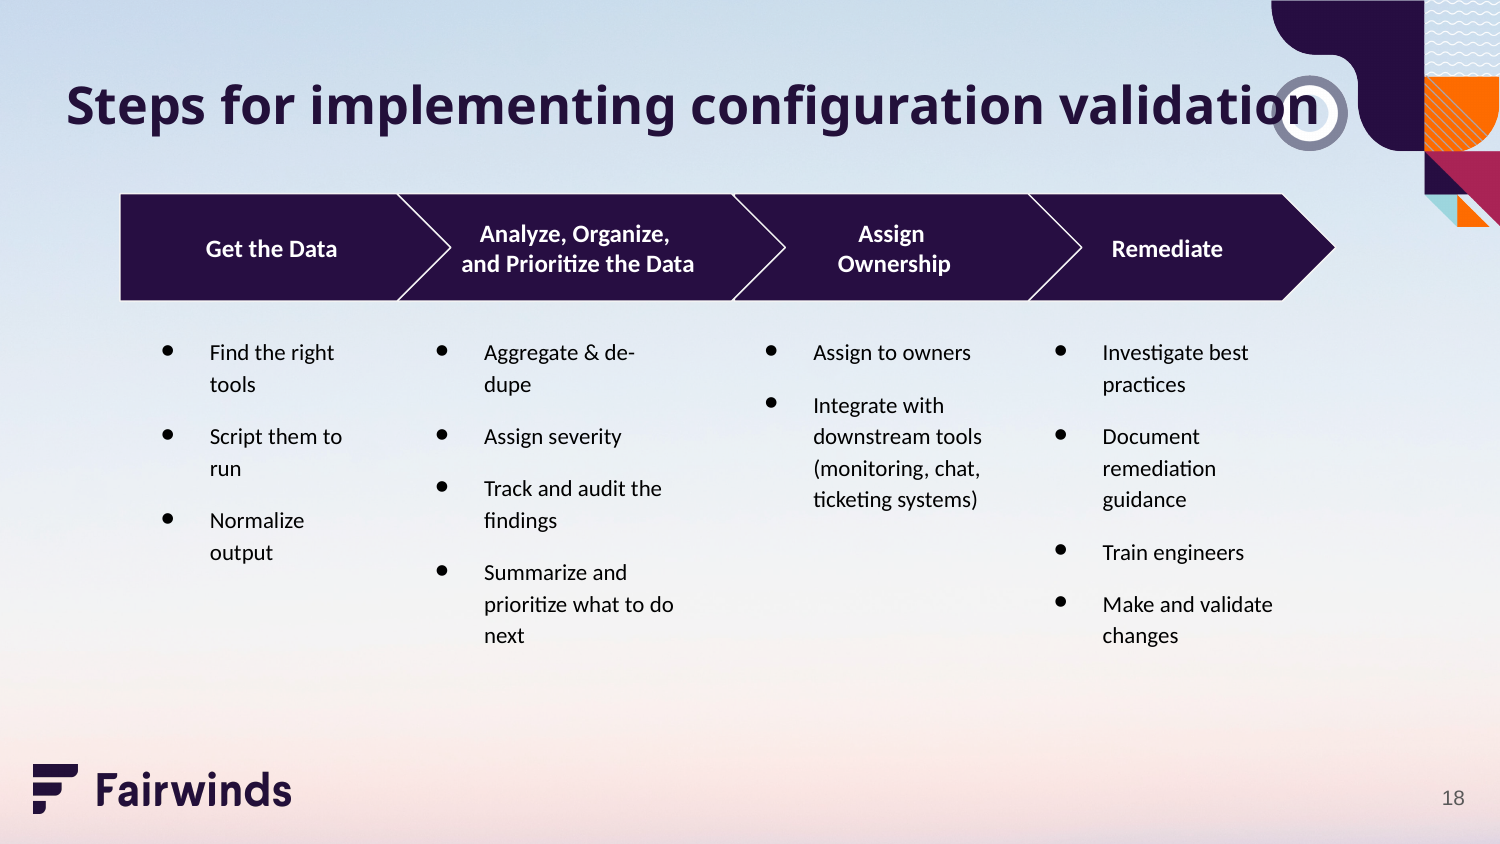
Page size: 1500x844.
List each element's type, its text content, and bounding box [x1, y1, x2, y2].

text_box Assign to owners Integrate with downstream tools (monitoring, chat, ticketing systems) [727, 328, 1016, 683]
text_box Steps for implementing configuration validation [51, 34, 1266, 173]
text_box Get the Data [119, 193, 451, 302]
picture [0, 0, 1500, 844]
text_box Assign Ownership [734, 193, 1082, 302]
slide_number ‹#› [1389, 764, 1480, 830]
text_box Aggregate & de-dupe Assign severity Track and audit the findings Summarize and prioritize what to do next [397, 328, 694, 683]
text_box Remediate [1029, 193, 1337, 302]
text_box Find the right tools Script them to run Normalize output [123, 328, 381, 608]
text_box Analyze, Organize, and Prioritize the Data [398, 193, 786, 302]
text_box Investigate best practices Document remediation guidance Train engineers Make and validate changes [1016, 328, 1313, 683]
